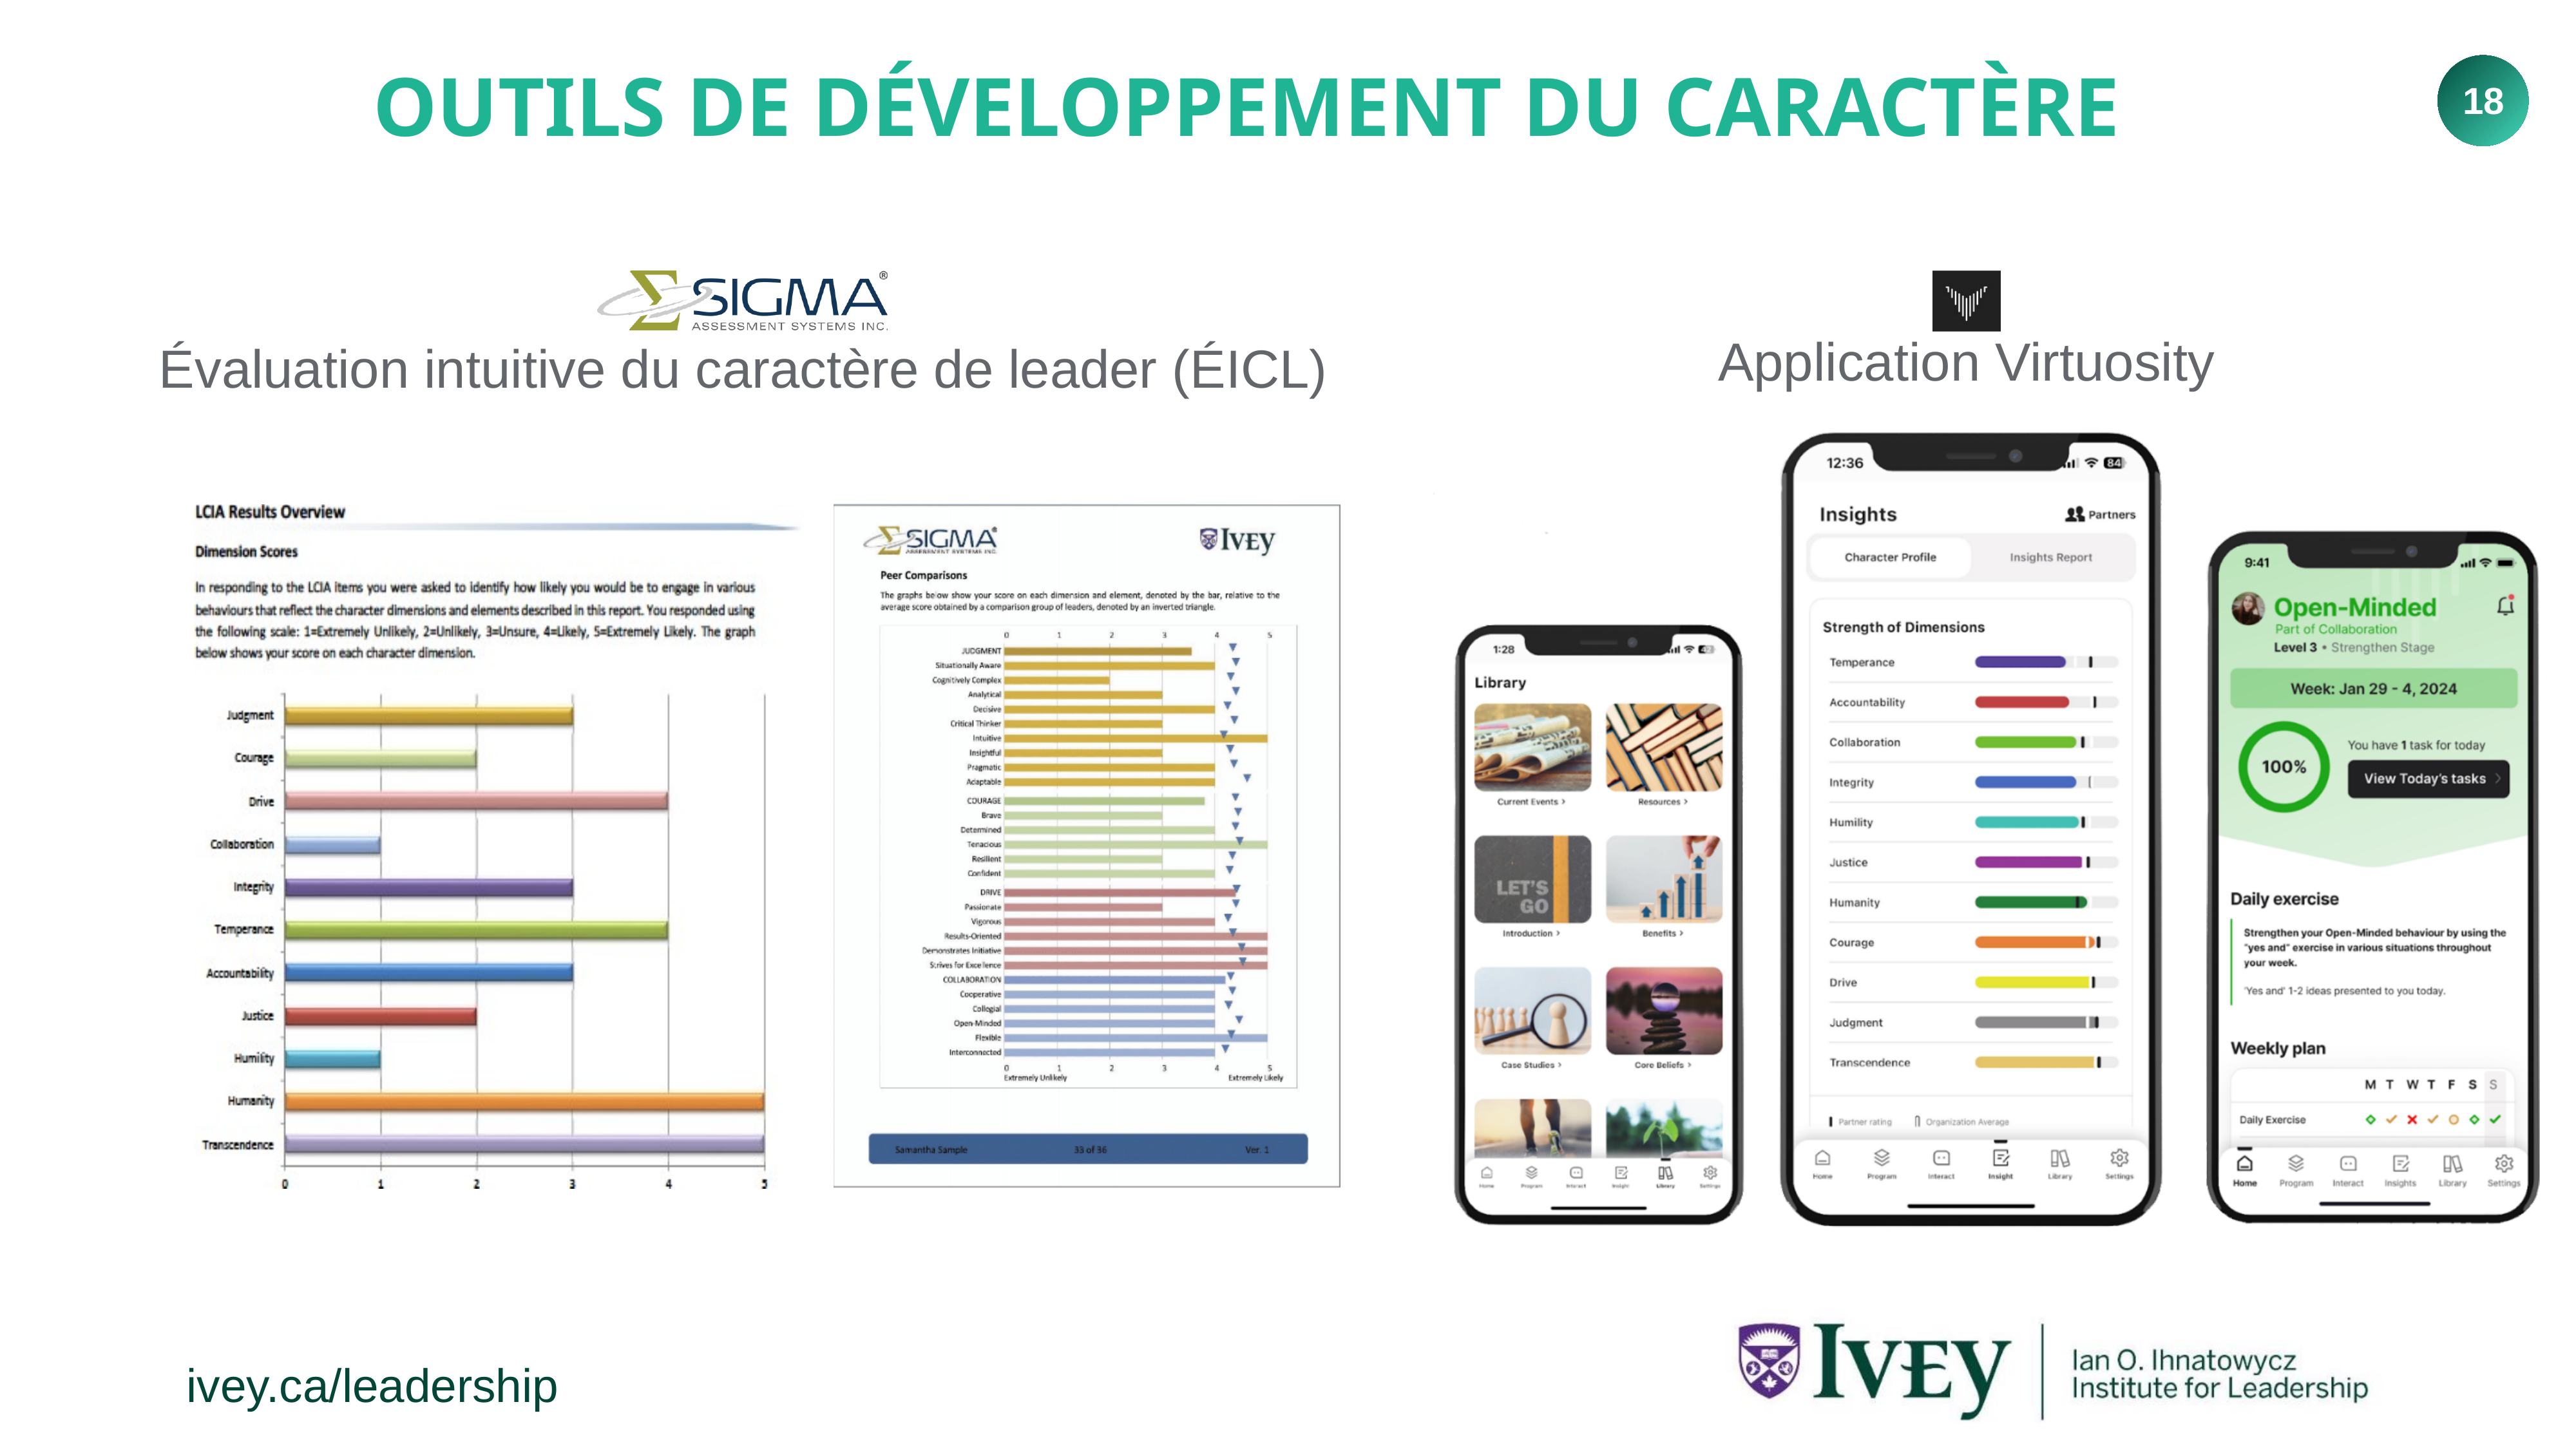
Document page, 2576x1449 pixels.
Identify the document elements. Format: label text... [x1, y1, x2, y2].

picture [597, 270, 888, 331]
text_box Évaluation intuitive du caractère de leader (ÉICL) [0, 330, 1487, 404]
text_box Application Virtuosity [1556, 322, 2378, 397]
picture [1433, 408, 2576, 1256]
picture [194, 504, 804, 1189]
picture [1708, 1293, 2399, 1449]
text_box OUTILS DE DÉVELOPPEMENT DU CARACTÈRE [265, 51, 2228, 158]
picture [834, 504, 1340, 1189]
picture [1932, 267, 2001, 335]
